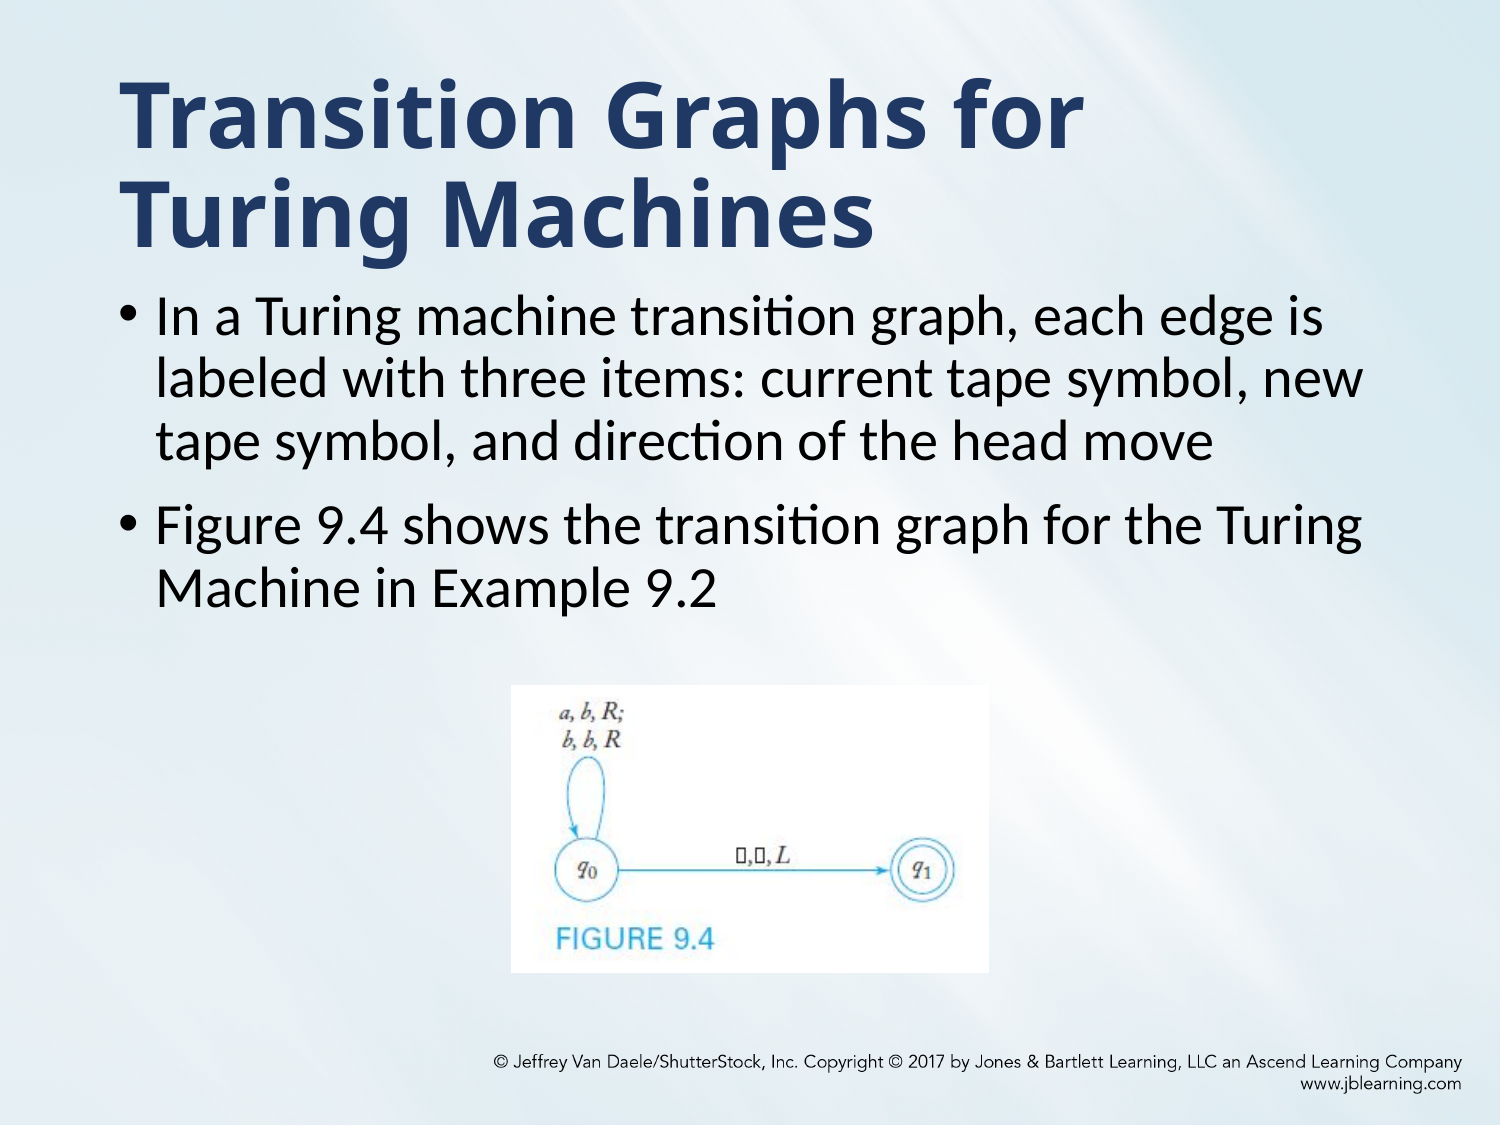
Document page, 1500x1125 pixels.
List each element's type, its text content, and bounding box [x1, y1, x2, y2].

list In a Turing machine transition graph, each edge is labeled with three items: current tape symbol, new tape symbol, and direction of the head move Figure 9.4 shows the transition graph for the Turing Machine in Example 9.2 [103, 277, 1441, 1005]
title Transition Graphs for Turing Machines [103, 59, 1397, 277]
picture [0, 0, 1500, 1125]
